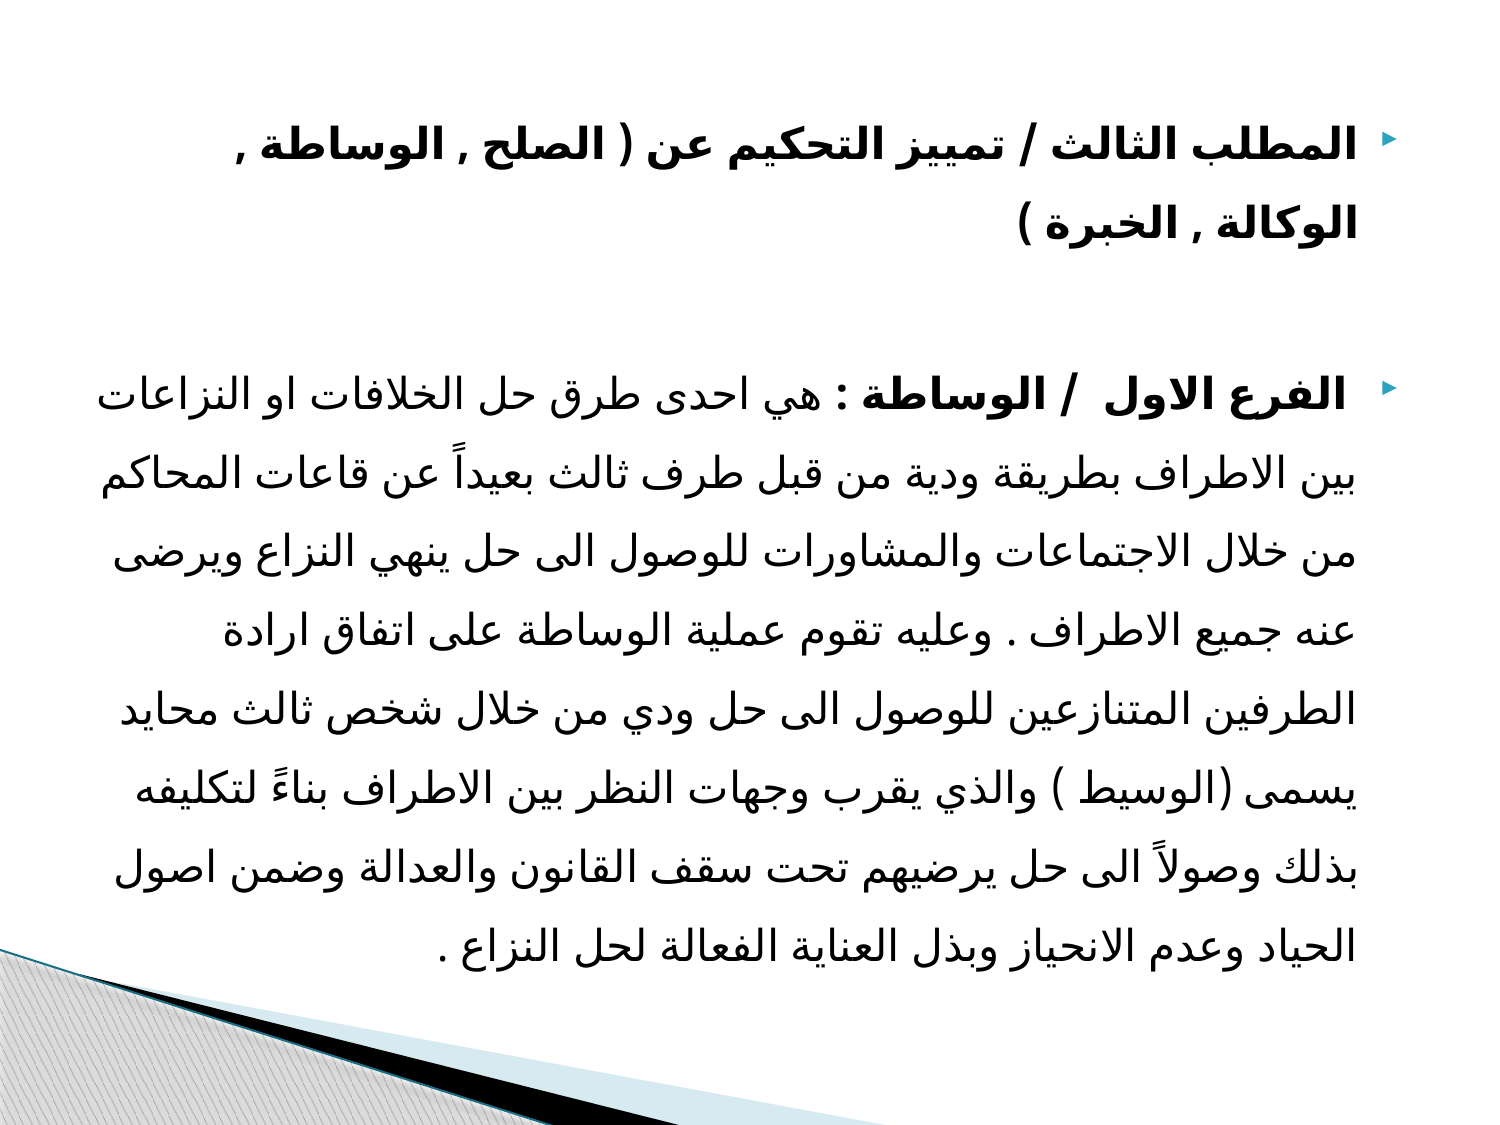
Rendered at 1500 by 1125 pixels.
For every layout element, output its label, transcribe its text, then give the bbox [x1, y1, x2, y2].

list المطلب الثالث / تمييز التحكيم عن ( الصلح , الوساطة , الوكالة , الخبرة ) الفرع الاول / الوساطة : هي احدى طرق حل الخلافات او النزاعات بين الاطراف بطريقة ودية من قبل طرف ثالث بعيداً عن قاعات المحاكم من خلال الاجتماعات والمشاورات للوصول الى حل ينهي النزاع ويرضى عنه جميع الاطراف . وعليه تقوم عملية الوساطة على اتفاق ارادة الطرفين المتنازعين للوصول الى حل ودي من خلال شخص ثالث محايد يسمى (الوسيط ) والذي يقرب وجهات النظر بين الاطراف بناءً لتكليفه بذلك وصولاً الى حل يرضيهم تحت سقف القانون والعدالة وضمن اصول الحياد وعدم الانحياز وبذل العناية الفعالة لحل النزاع . [75, 82, 1425, 986]
